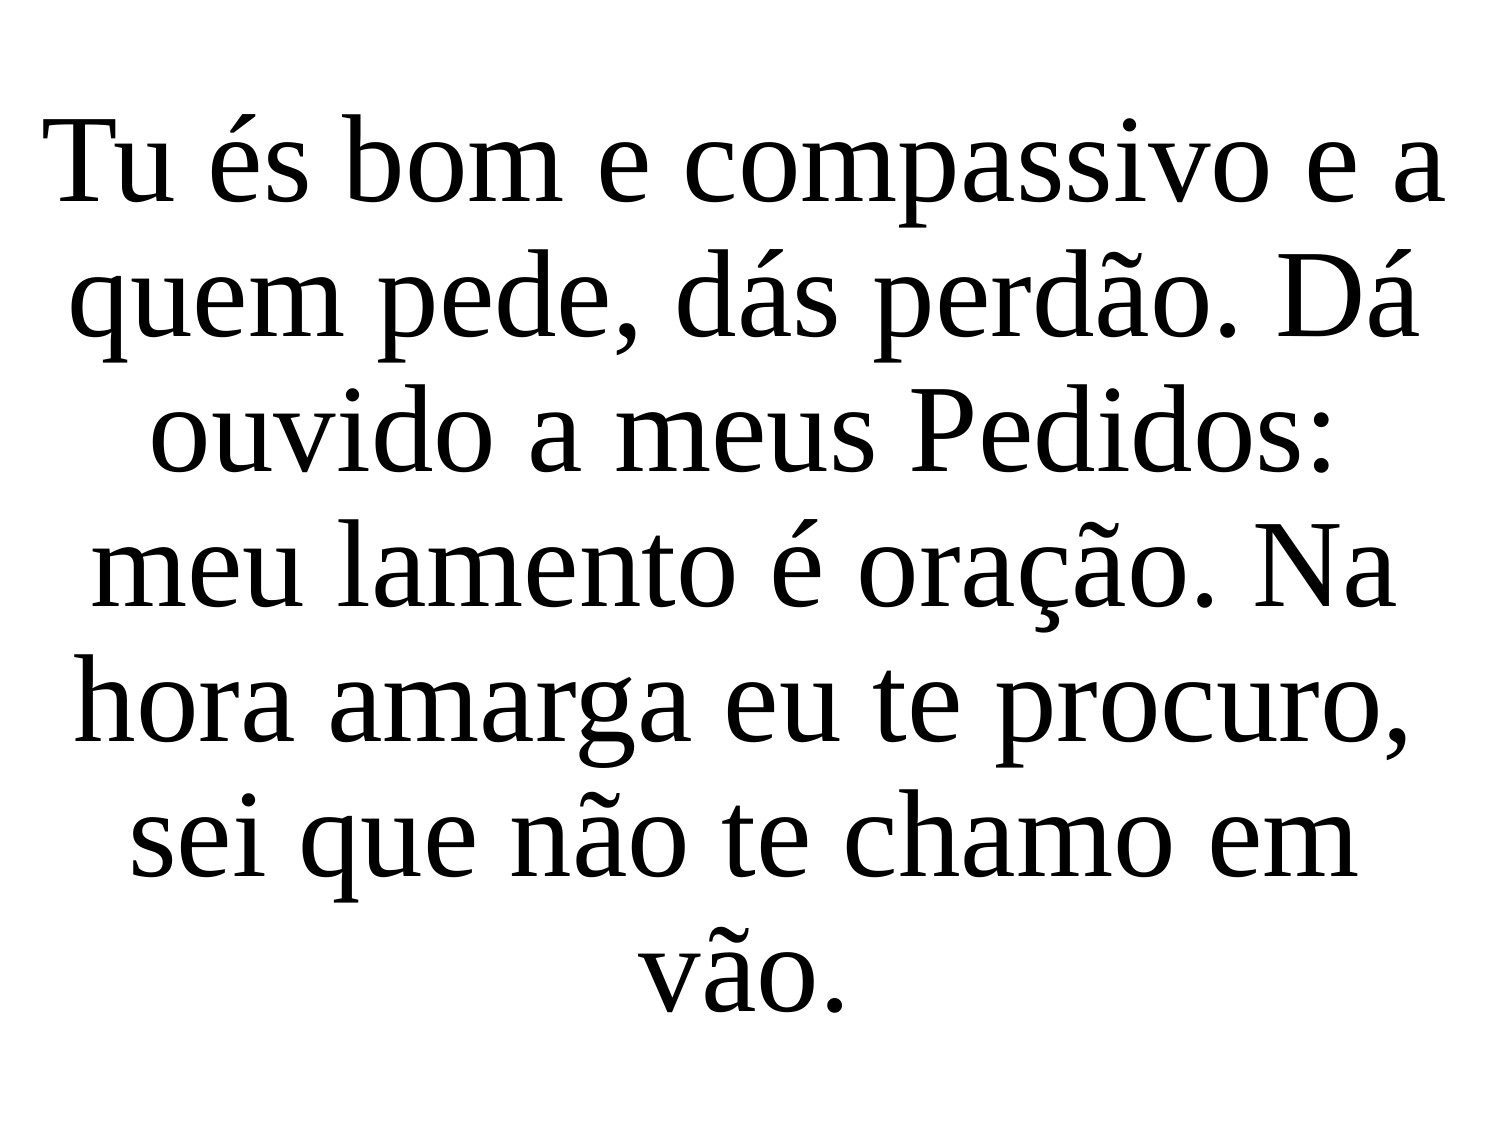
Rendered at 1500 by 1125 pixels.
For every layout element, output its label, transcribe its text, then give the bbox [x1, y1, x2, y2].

list Tu és bom e compassivo e a quem pede, dás perdão. Dá ouvido a meus Pedidos: meu lamento é oração. Na hora amarga eu te procuro, sei que não te chamo em vão. [21, 57, 1468, 1074]
